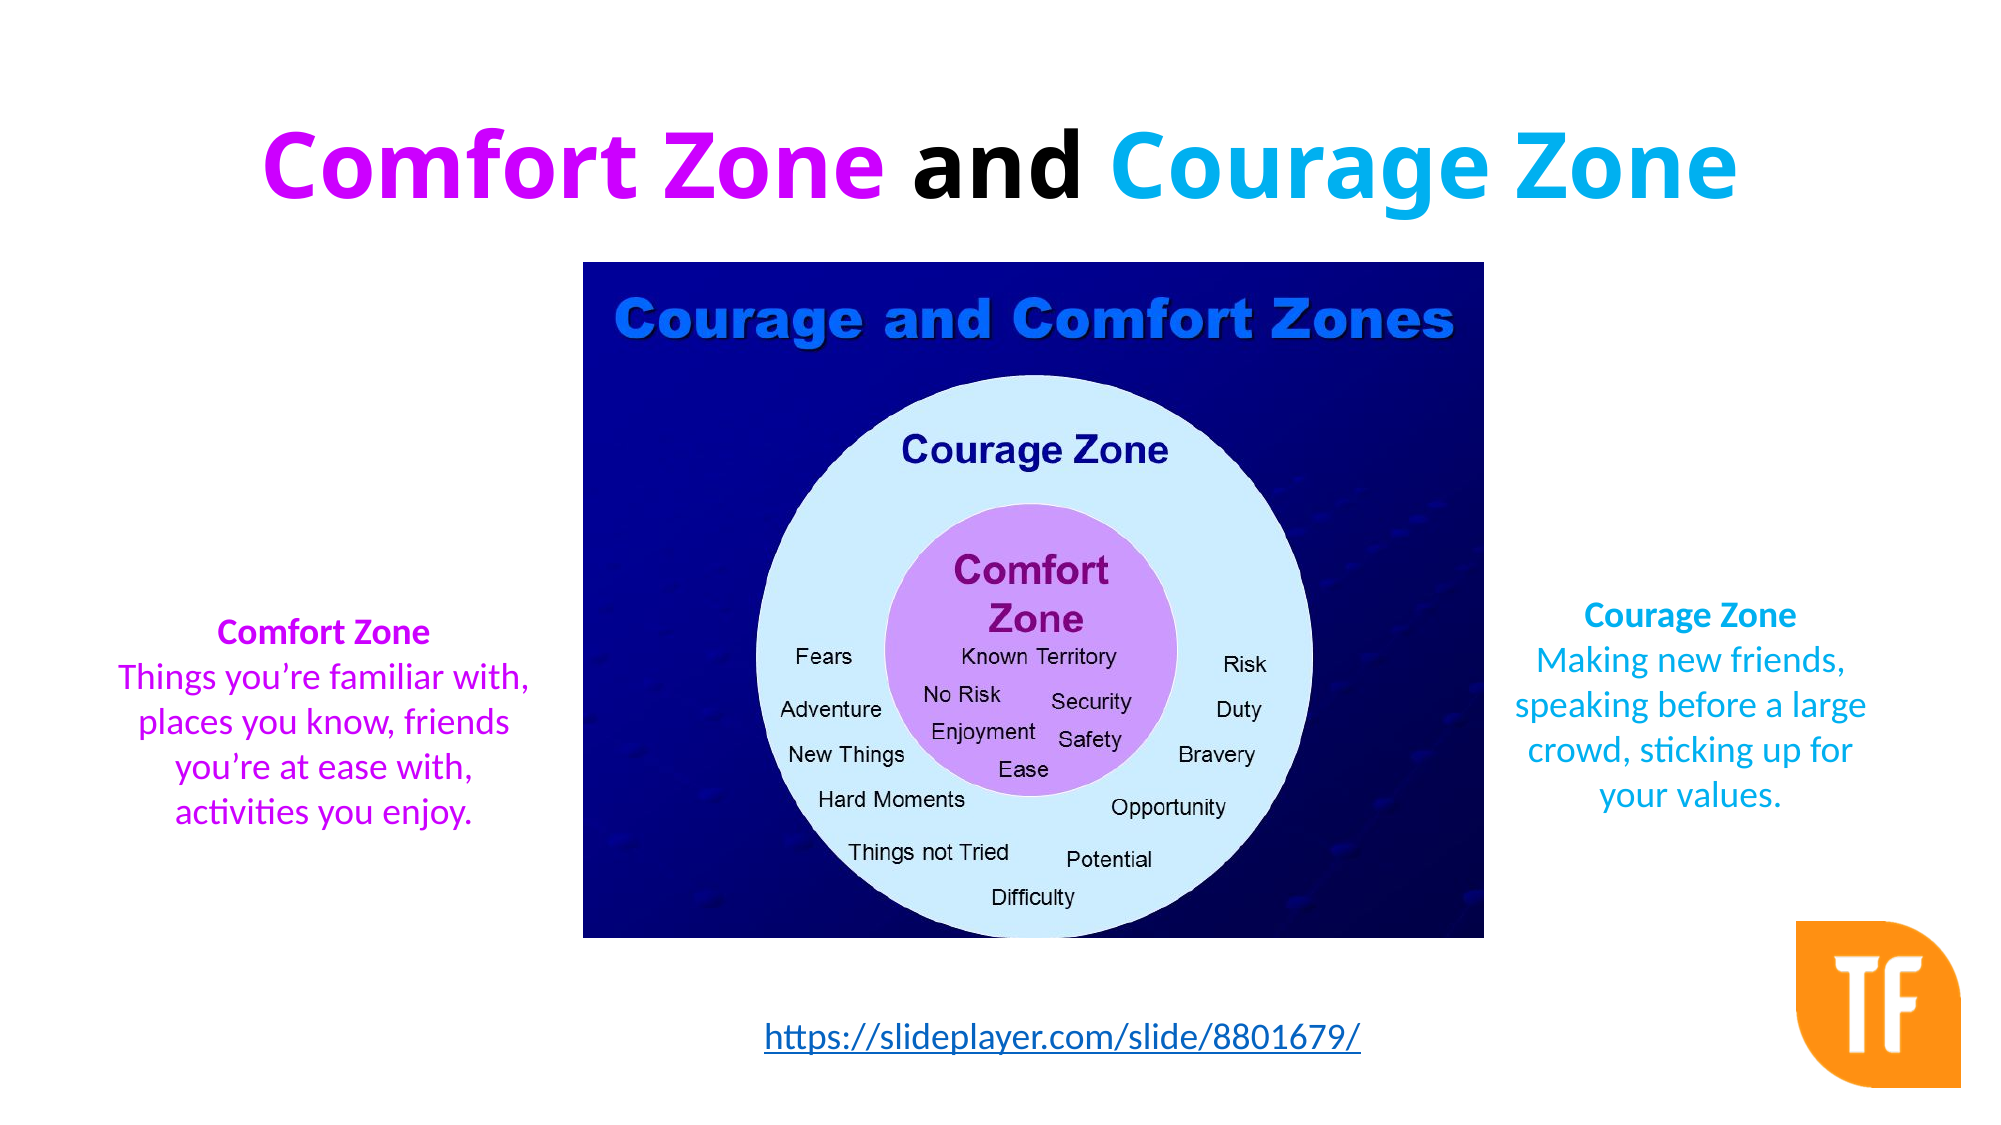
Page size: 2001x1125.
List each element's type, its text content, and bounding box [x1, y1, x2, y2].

text_box https://slideplayer.com/slide/8801679/ [749, 1004, 1376, 1065]
text_box Courage Zone Making new friends, speaking before a large crowd, sticking up for your values. [1484, 582, 1898, 822]
picture [1795, 921, 1961, 1088]
title Comfort Zone and Courage Zone [137, 59, 1863, 278]
text_box Comfort Zone Things you’re familiar with, places you know, friends you’re at ease with, activities you enjoy. [102, 599, 547, 840]
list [583, 262, 1484, 938]
